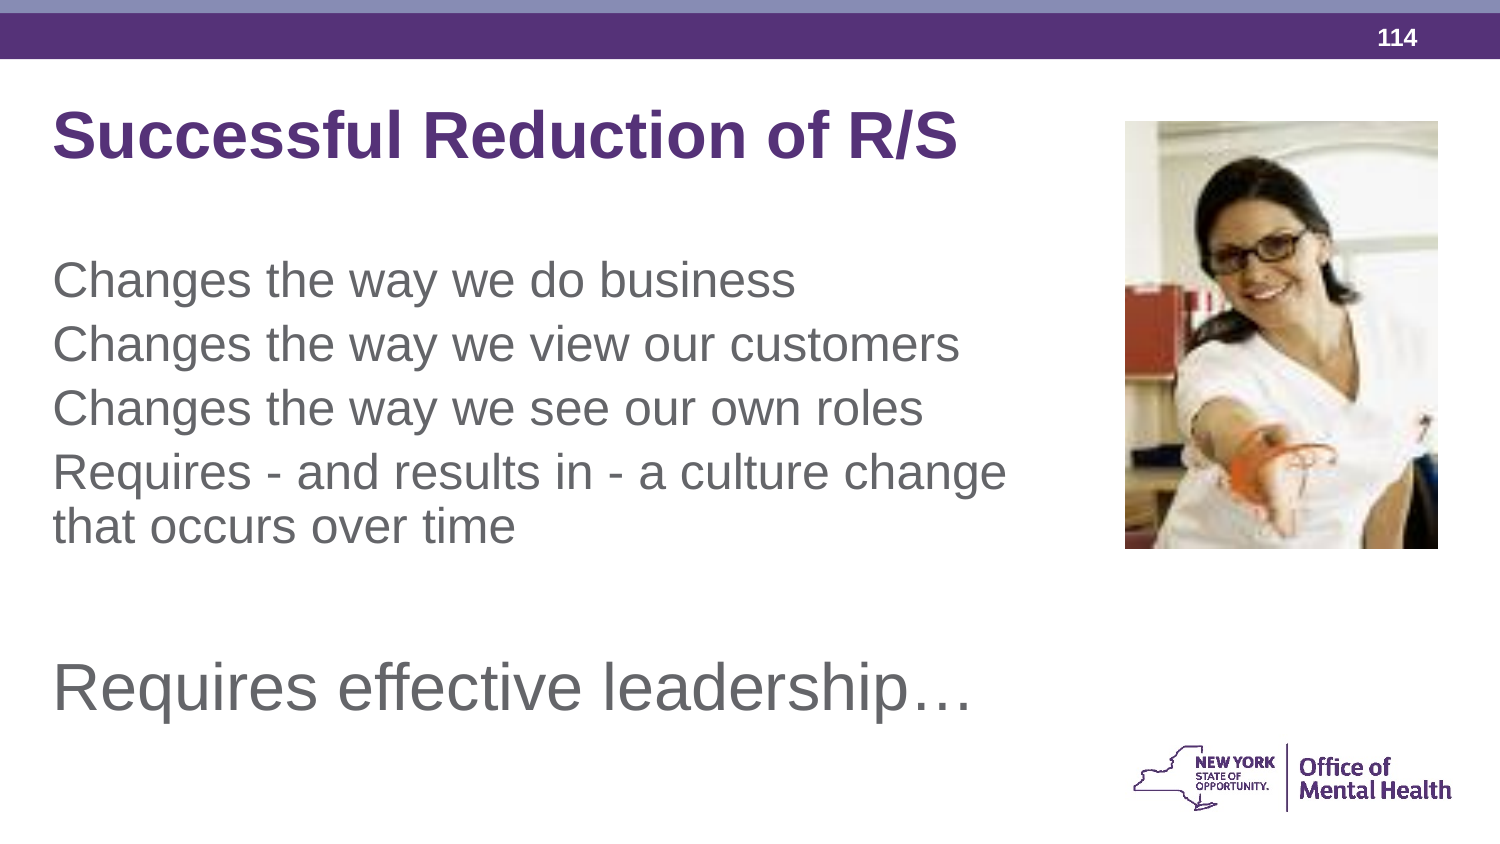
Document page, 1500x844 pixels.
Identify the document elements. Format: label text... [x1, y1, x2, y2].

list Successful Reduction of R/S [37, 84, 1150, 210]
list Changes the way we do business Changes the way we view our customers Changes the way we see our own roles Requires - and results in - a culture change that occurs over time Requires effective leadership… [37, 246, 1488, 844]
picture [1124, 121, 1438, 549]
